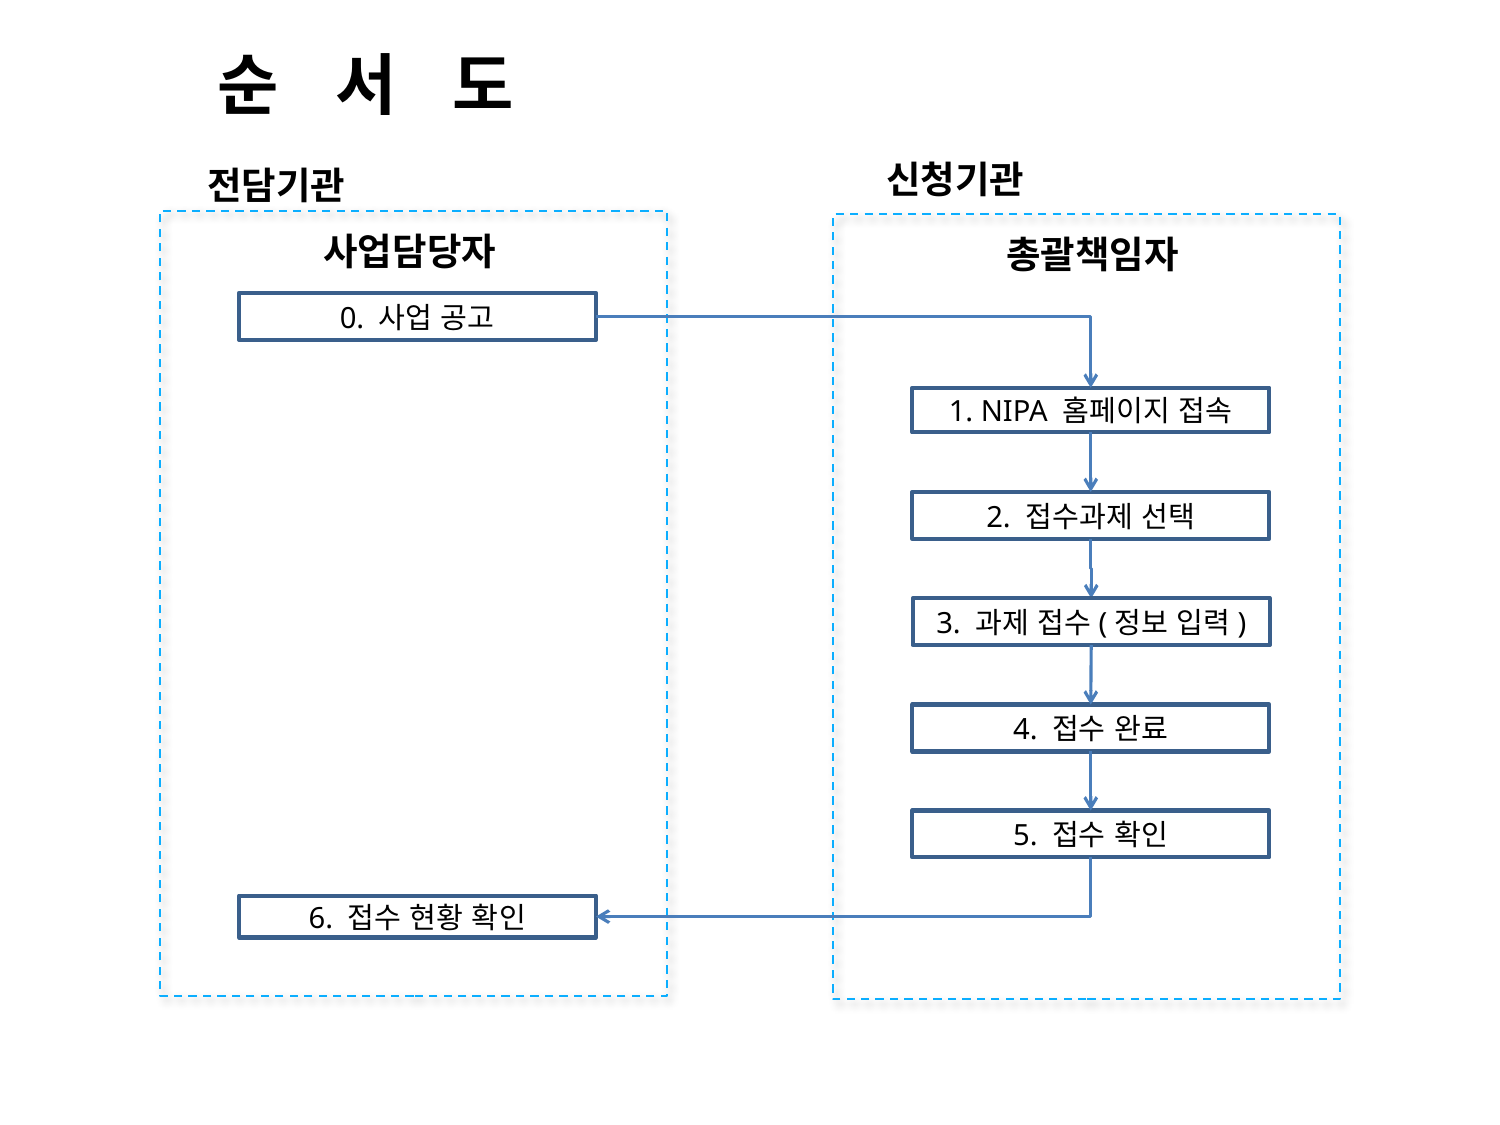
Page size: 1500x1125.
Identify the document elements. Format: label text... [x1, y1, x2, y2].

text_box 전담기관 [192, 154, 414, 215]
text_box [159, 210, 668, 997]
text_box [832, 214, 1340, 1000]
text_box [813, 639, 874, 1125]
text_box 신청기관 [871, 148, 1093, 209]
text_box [595, 316, 1092, 388]
text_box 순 서 도 [203, 35, 780, 130]
